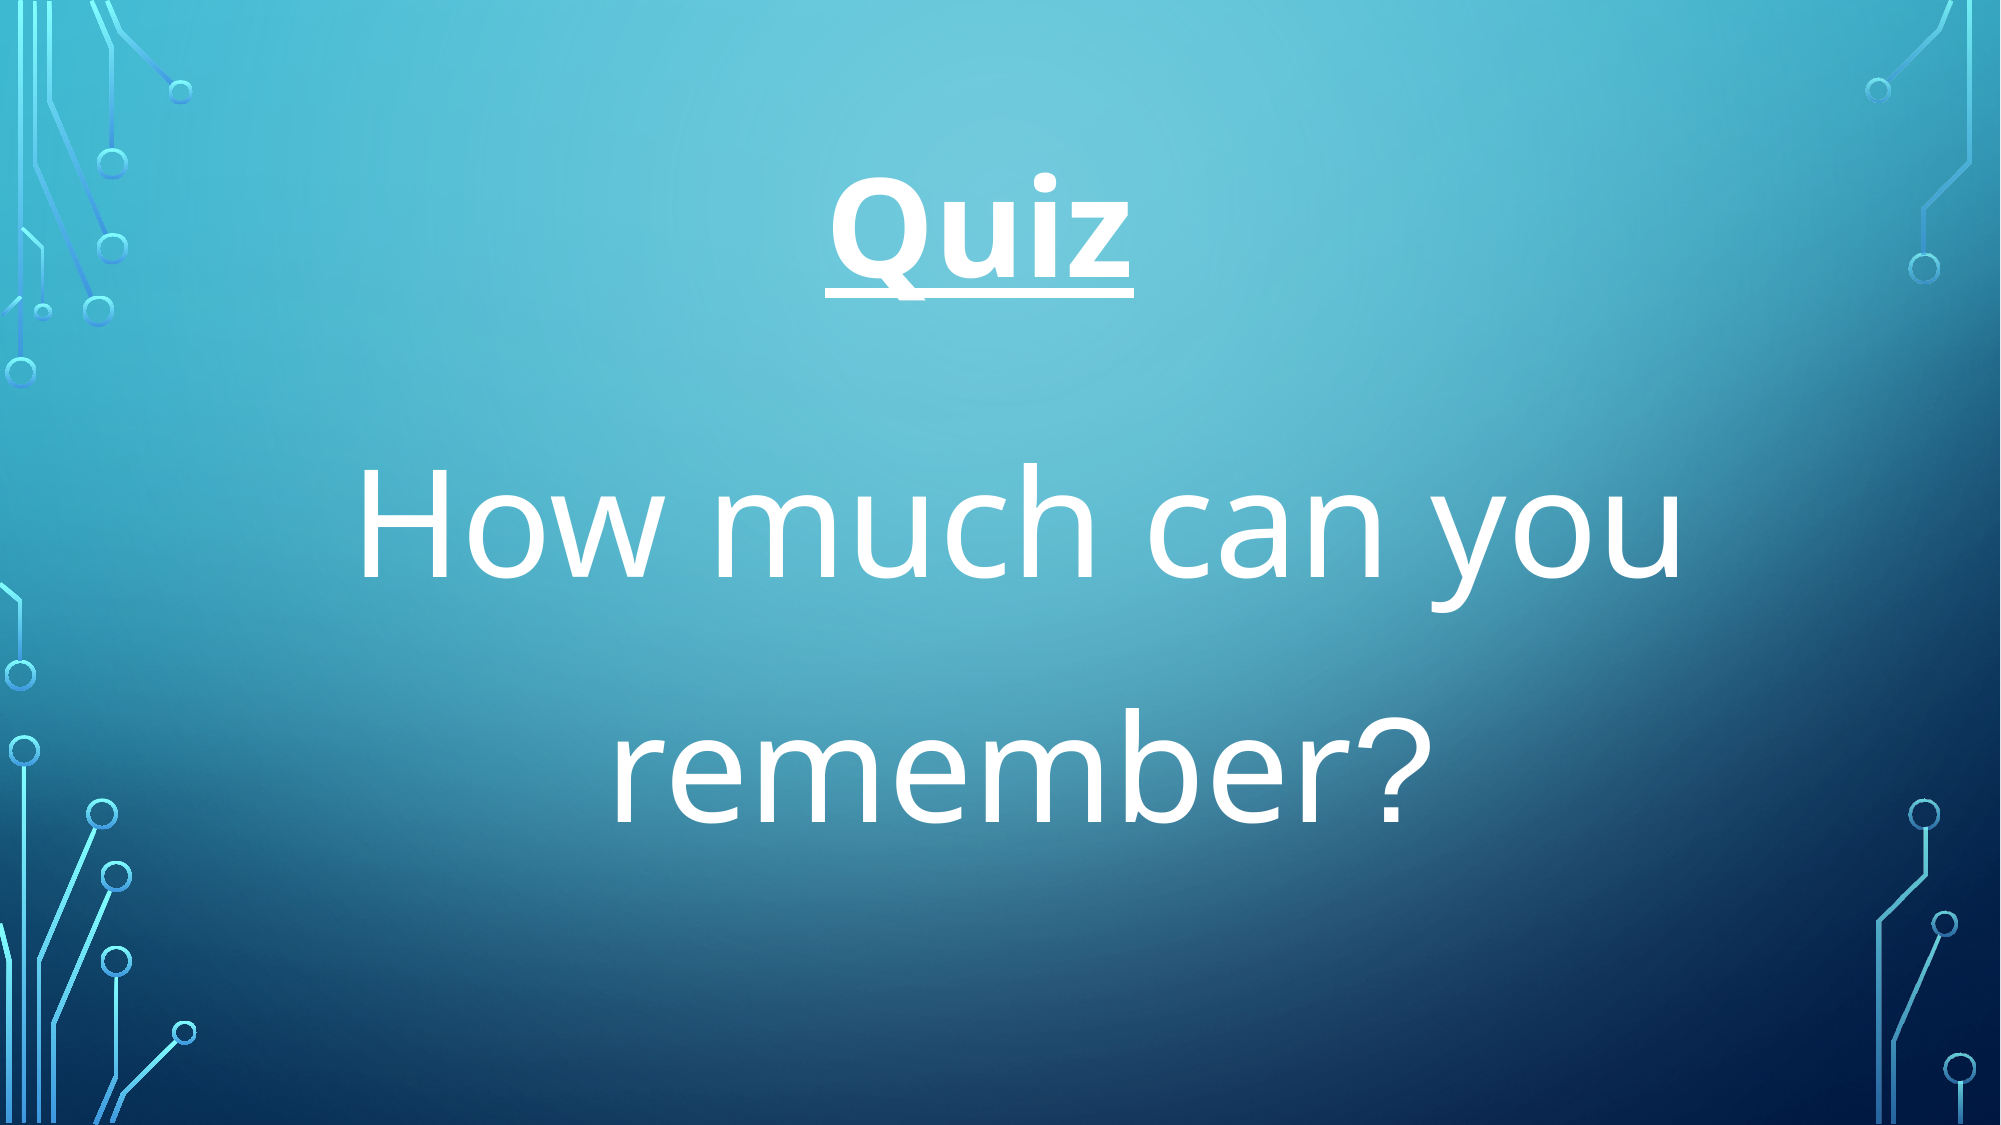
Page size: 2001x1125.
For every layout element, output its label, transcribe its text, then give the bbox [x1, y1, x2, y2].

text_box Quiz [612, 132, 1347, 313]
list How much can you remember? [41, 369, 2000, 950]
